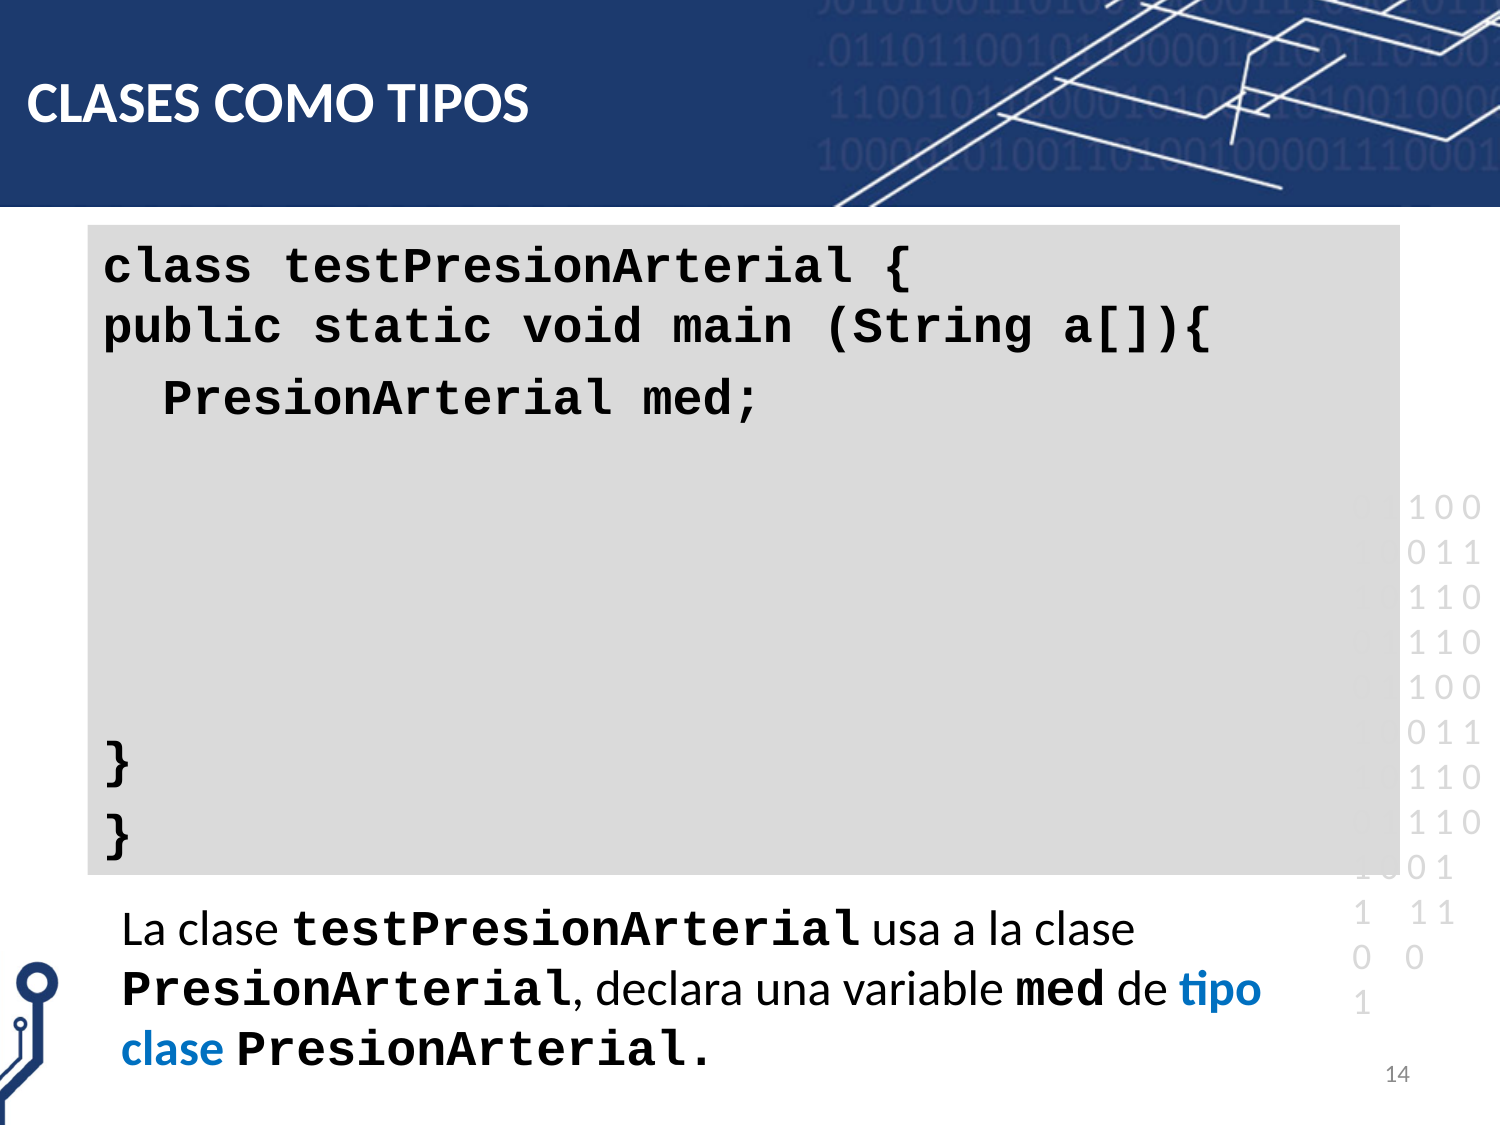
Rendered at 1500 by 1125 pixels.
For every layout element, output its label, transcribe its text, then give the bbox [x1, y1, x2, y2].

slide_number 14 [1074, 1042, 1425, 1103]
text_box La clase testPresionArterial usa a la clase PresionArterial, declara una variable med de tipo clase PresionArterial. [87, 887, 1338, 1000]
text_box class testPresionArterial { public static void main (String a[]){ PresionArterial med; } } [87, 224, 1400, 875]
title CLASES COMO TIPOS [12, 5, 963, 193]
picture [0, 951, 64, 1125]
picture [0, 0, 1500, 207]
